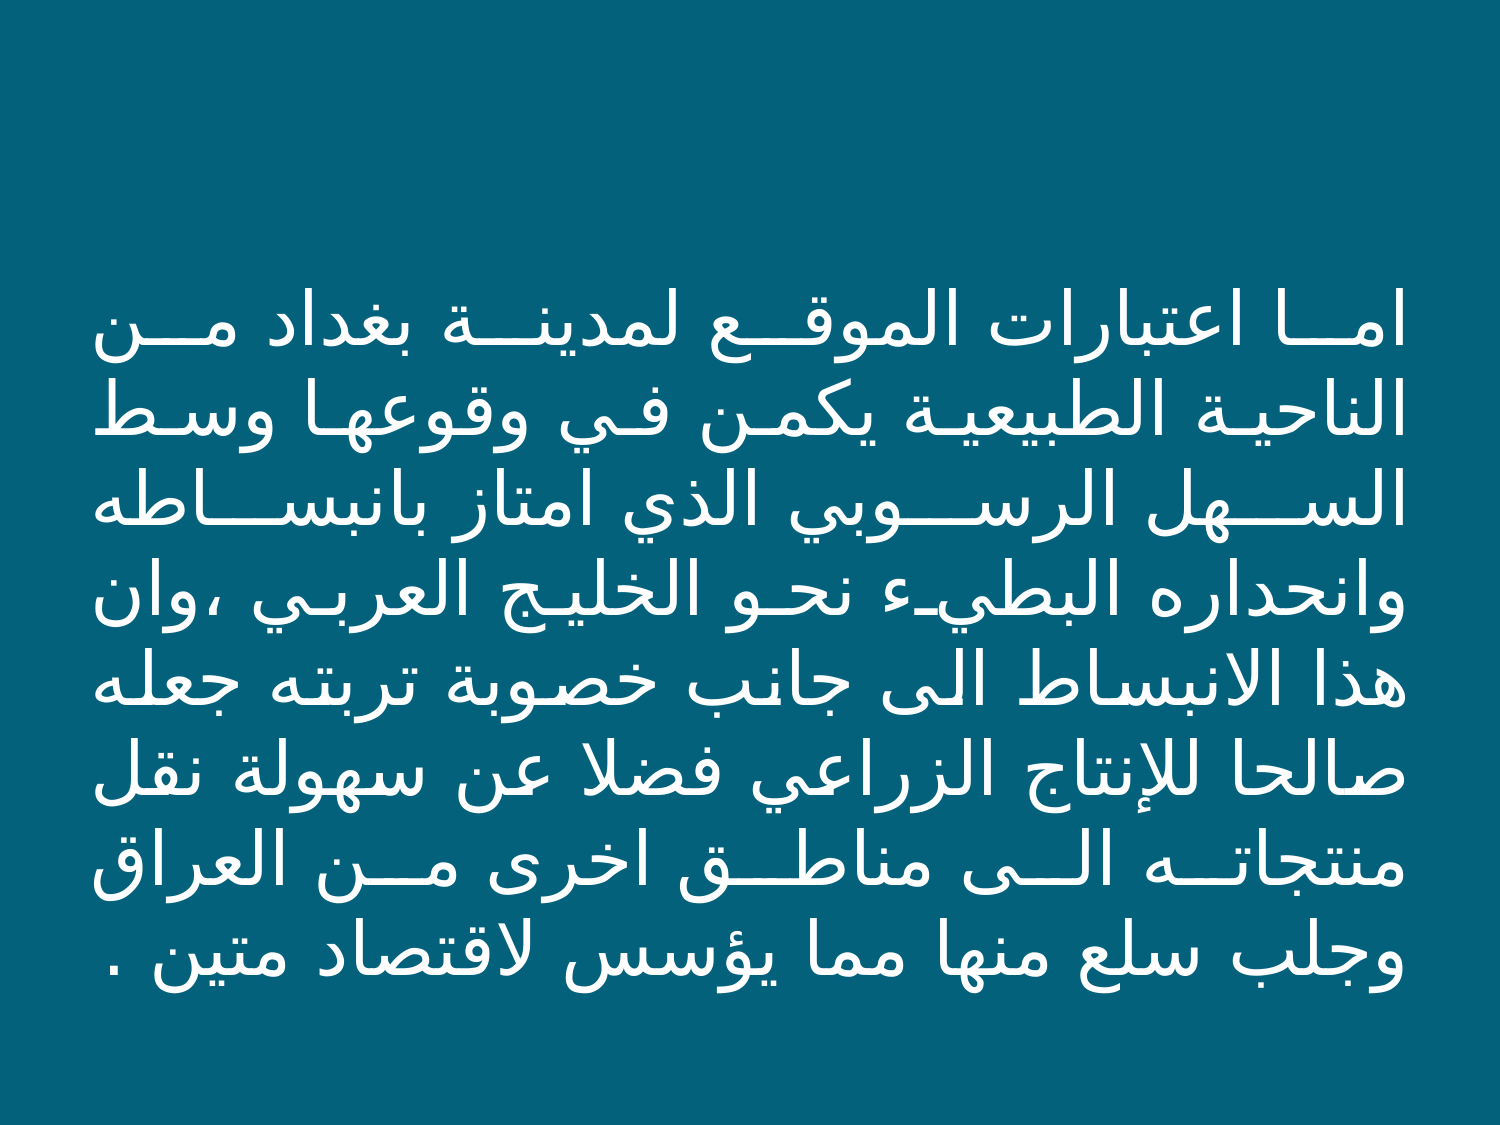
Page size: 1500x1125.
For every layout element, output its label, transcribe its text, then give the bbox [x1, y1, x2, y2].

list اما اعتبارات الموقع لمدينة بغداد من الناحية الطبيعية يكمن في وقوعها وسط السهل الرسوبي الذي امتاز بانبساطه وانحداره البطيء نحو الخليج العربي ،وان هذا الانبساط الى جانب خصوبة تربته جعله صالحا للإنتاج الزراعي فضلا عن سهولة نقل منتجاته الى مناطق اخرى من العراق وجلب سلع منها مما يؤسس لاقتصاد متين . [75, 262, 1425, 1005]
